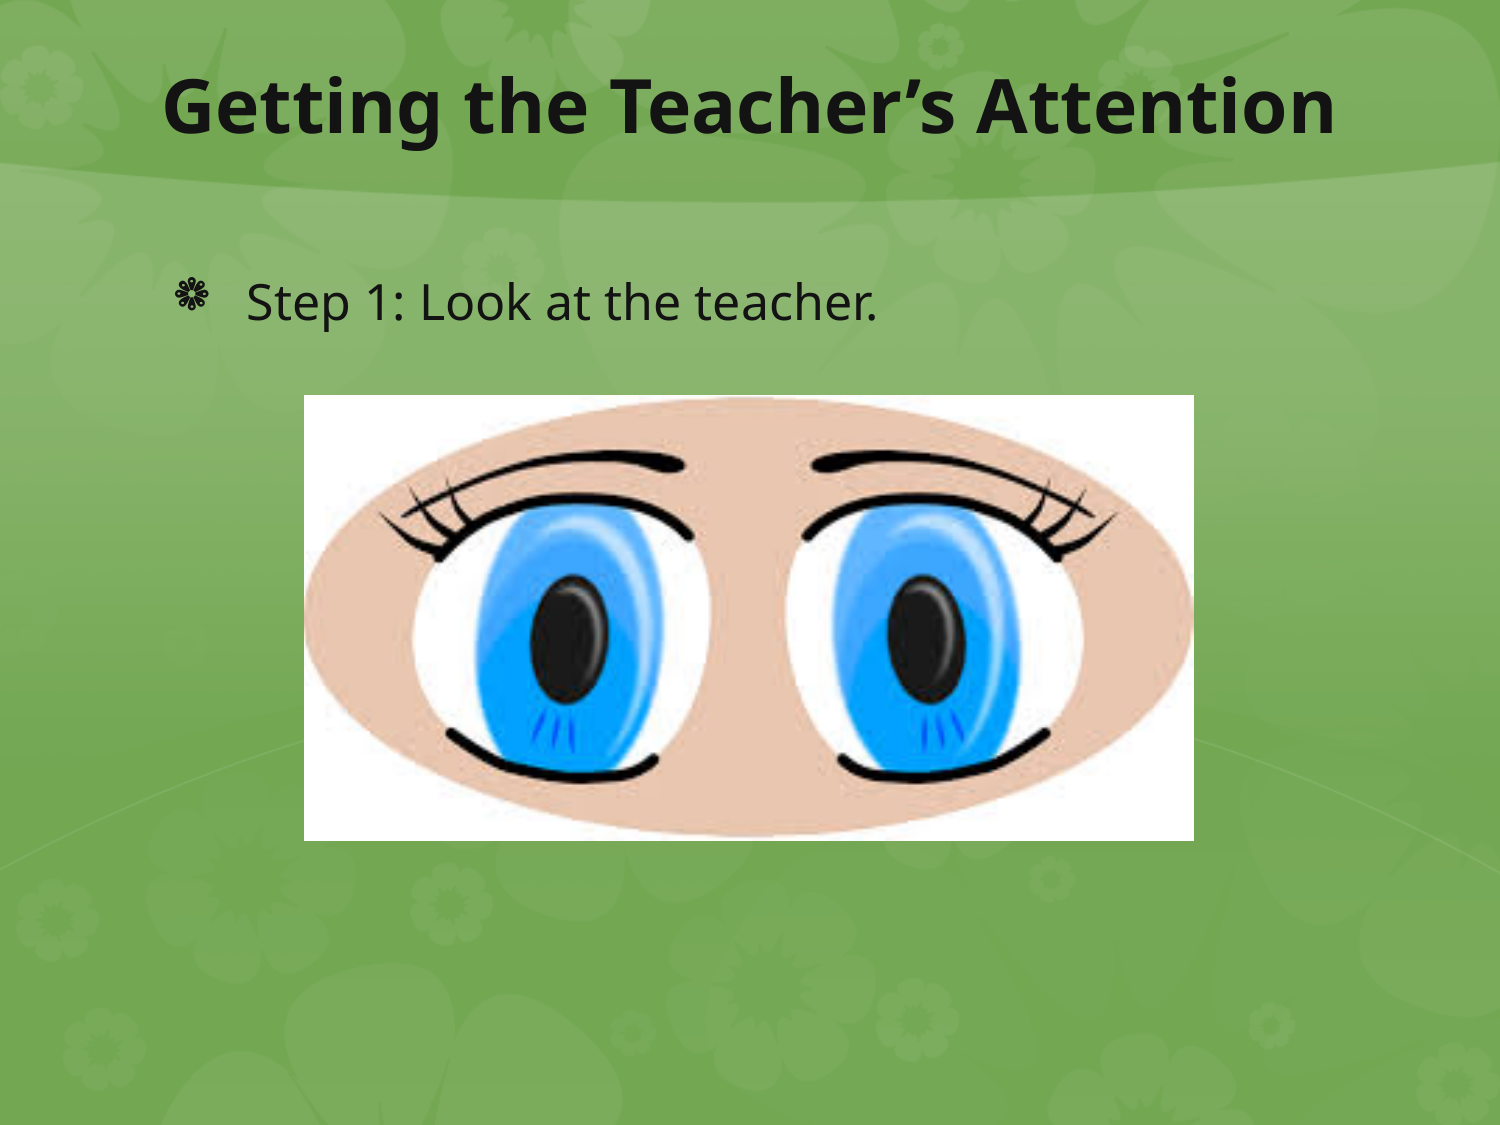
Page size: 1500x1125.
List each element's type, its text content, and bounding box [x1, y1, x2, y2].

picture [0, 0, 1500, 1125]
list Step 1: Look at the teacher. [156, 262, 1344, 967]
title Getting the Teacher’s Attention [127, 14, 1372, 203]
